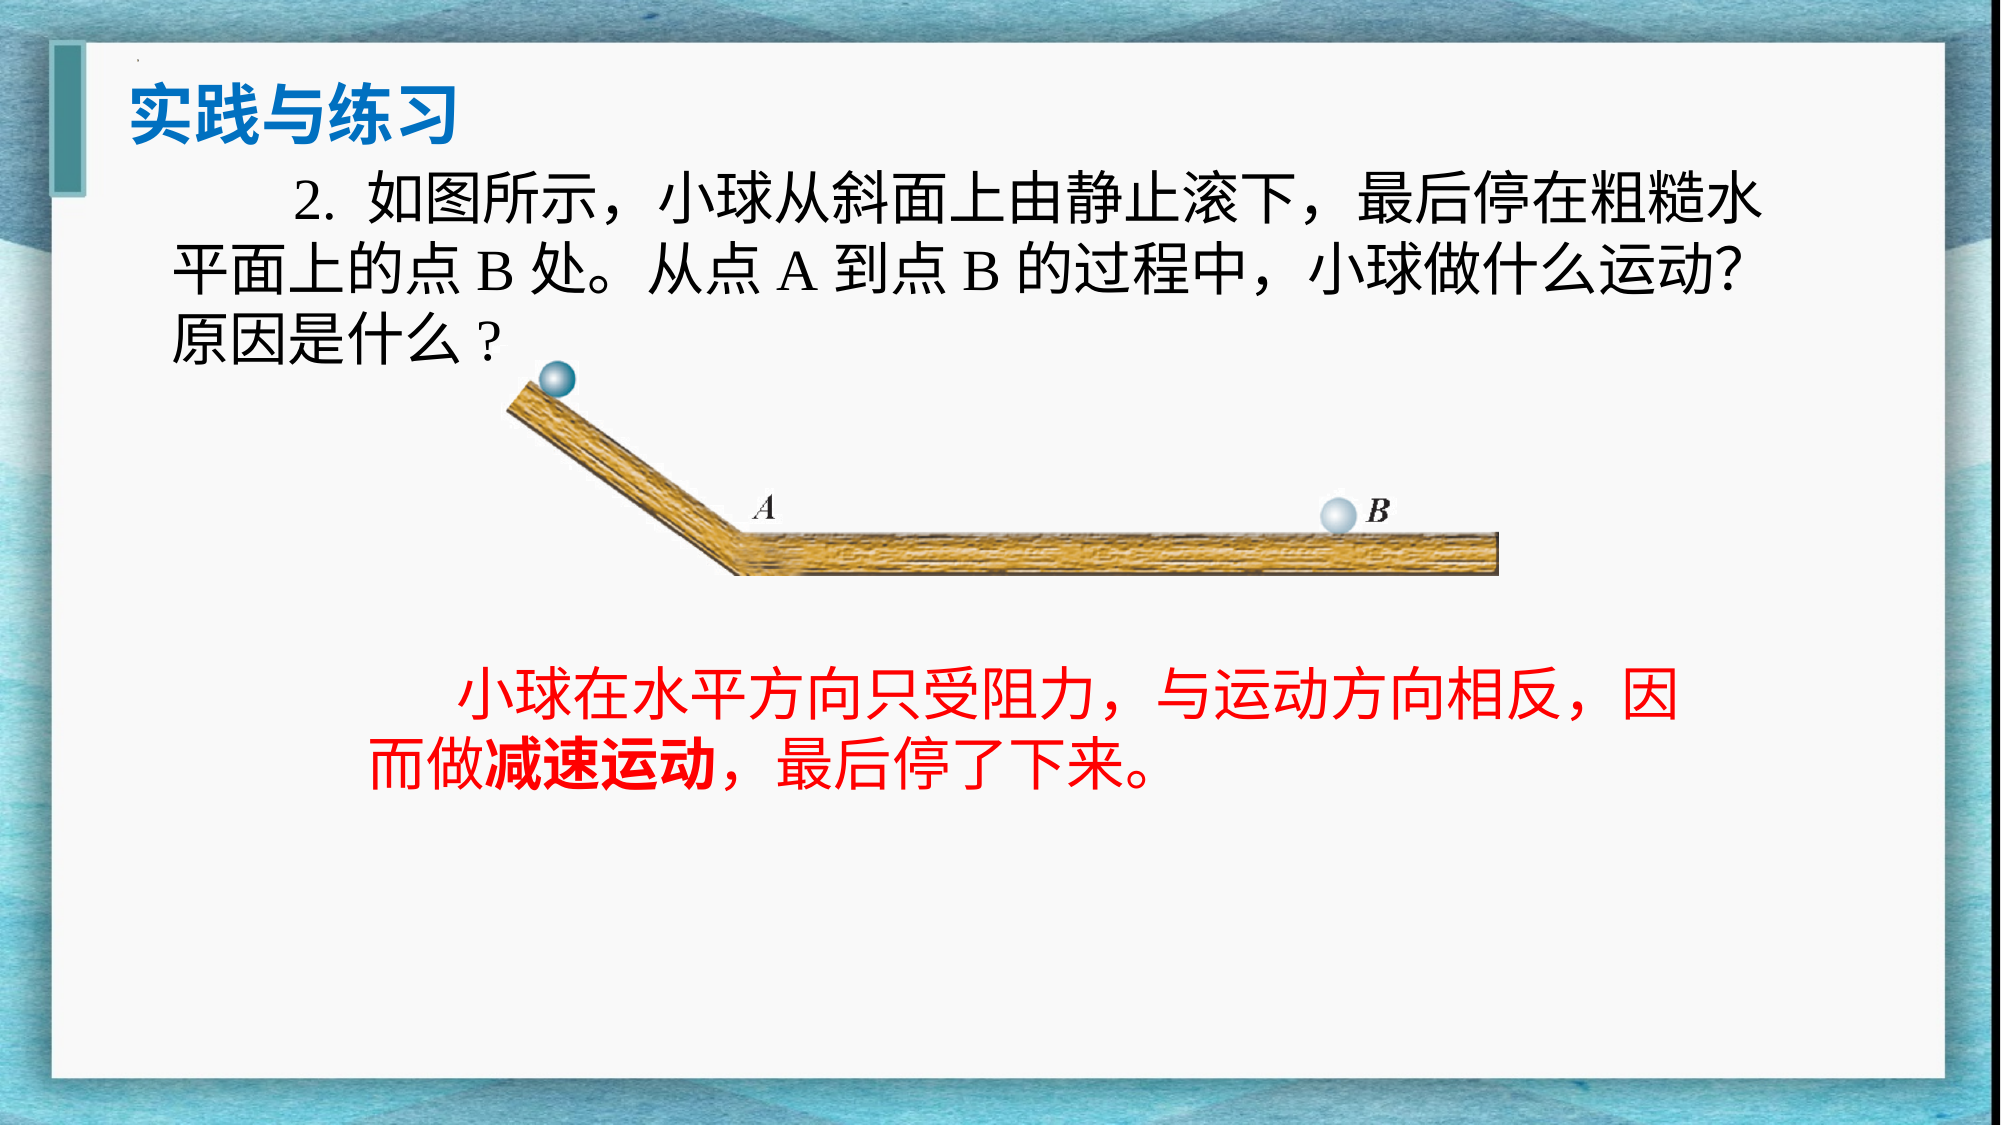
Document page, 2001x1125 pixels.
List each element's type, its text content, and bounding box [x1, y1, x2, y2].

text_box 小球在水平方向只受阻力，与运动方向相反，因而做减速运动，最后停了下来。 [353, 649, 1708, 805]
text_box 2. 如图所示，小球从斜面上由静止滚下，最后停在粗糙水平面上的点B处。从点A到点B的过程中，小球做什么运动？原因是什么? [156, 149, 1826, 379]
text_box 实践与练习 [113, 65, 581, 160]
picture [0, 0, 2001, 1125]
